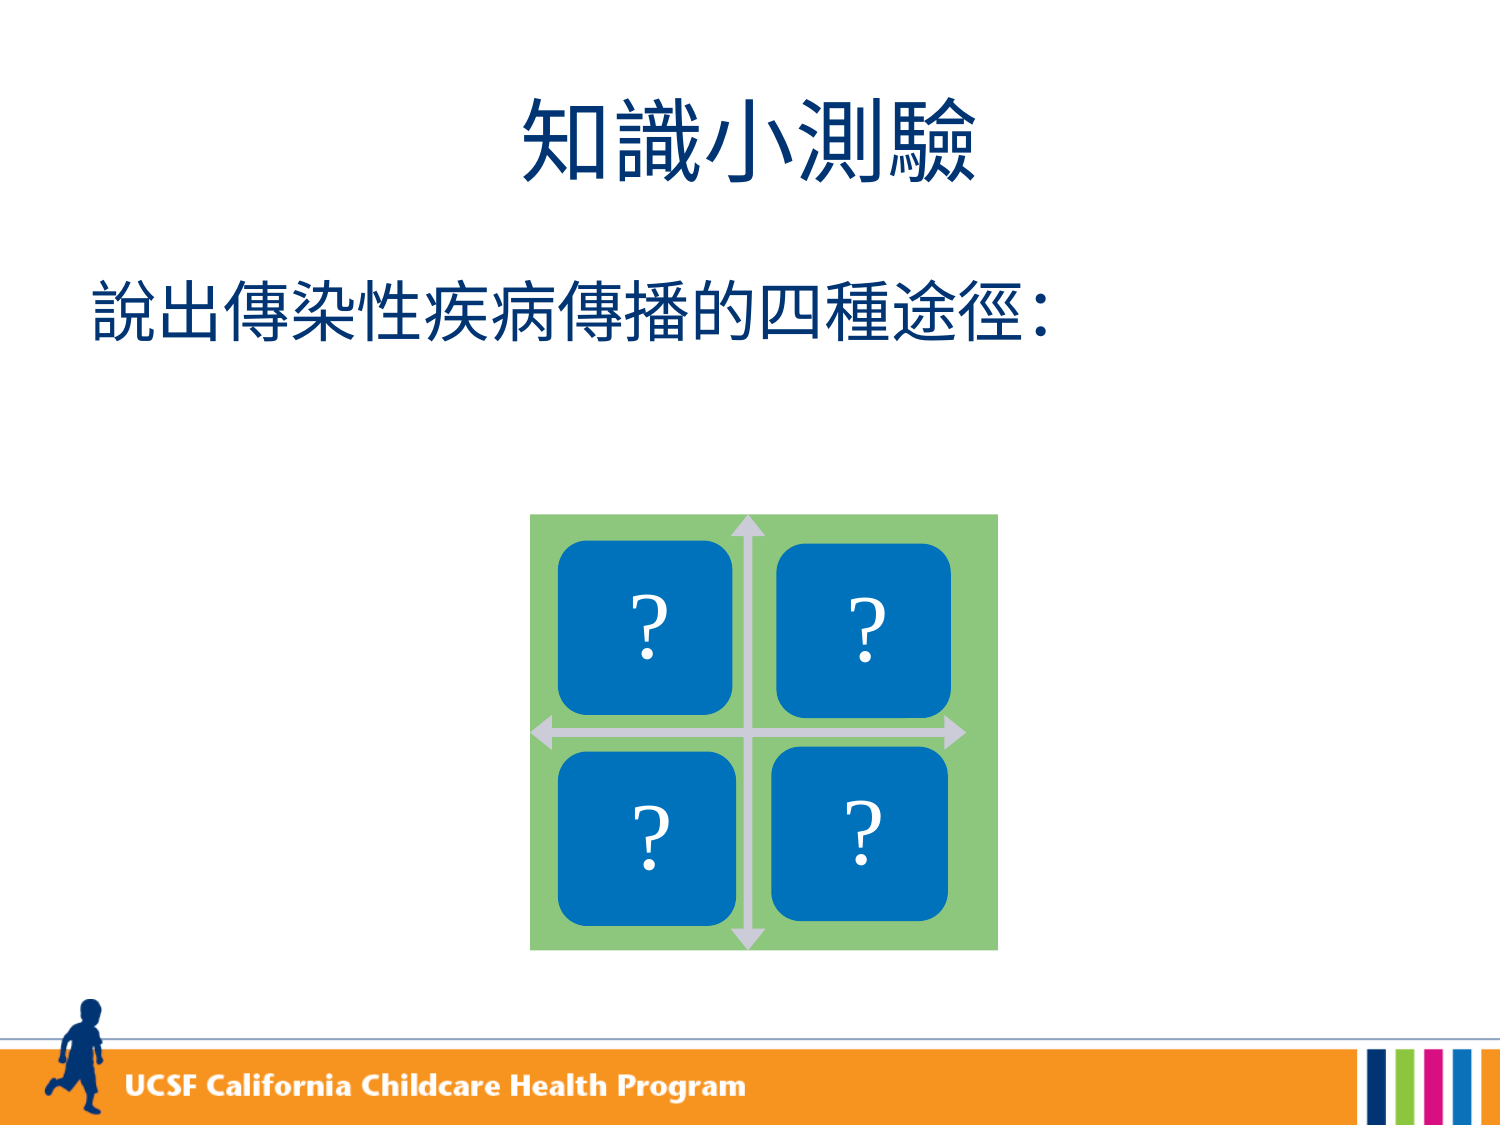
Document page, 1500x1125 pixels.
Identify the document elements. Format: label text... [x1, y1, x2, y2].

list 說出傳染性疾病傳播的四種途徑： [75, 262, 1425, 1005]
picture [0, 999, 1500, 1125]
title 知識小測驗 [75, 45, 1425, 233]
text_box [529, 514, 999, 951]
